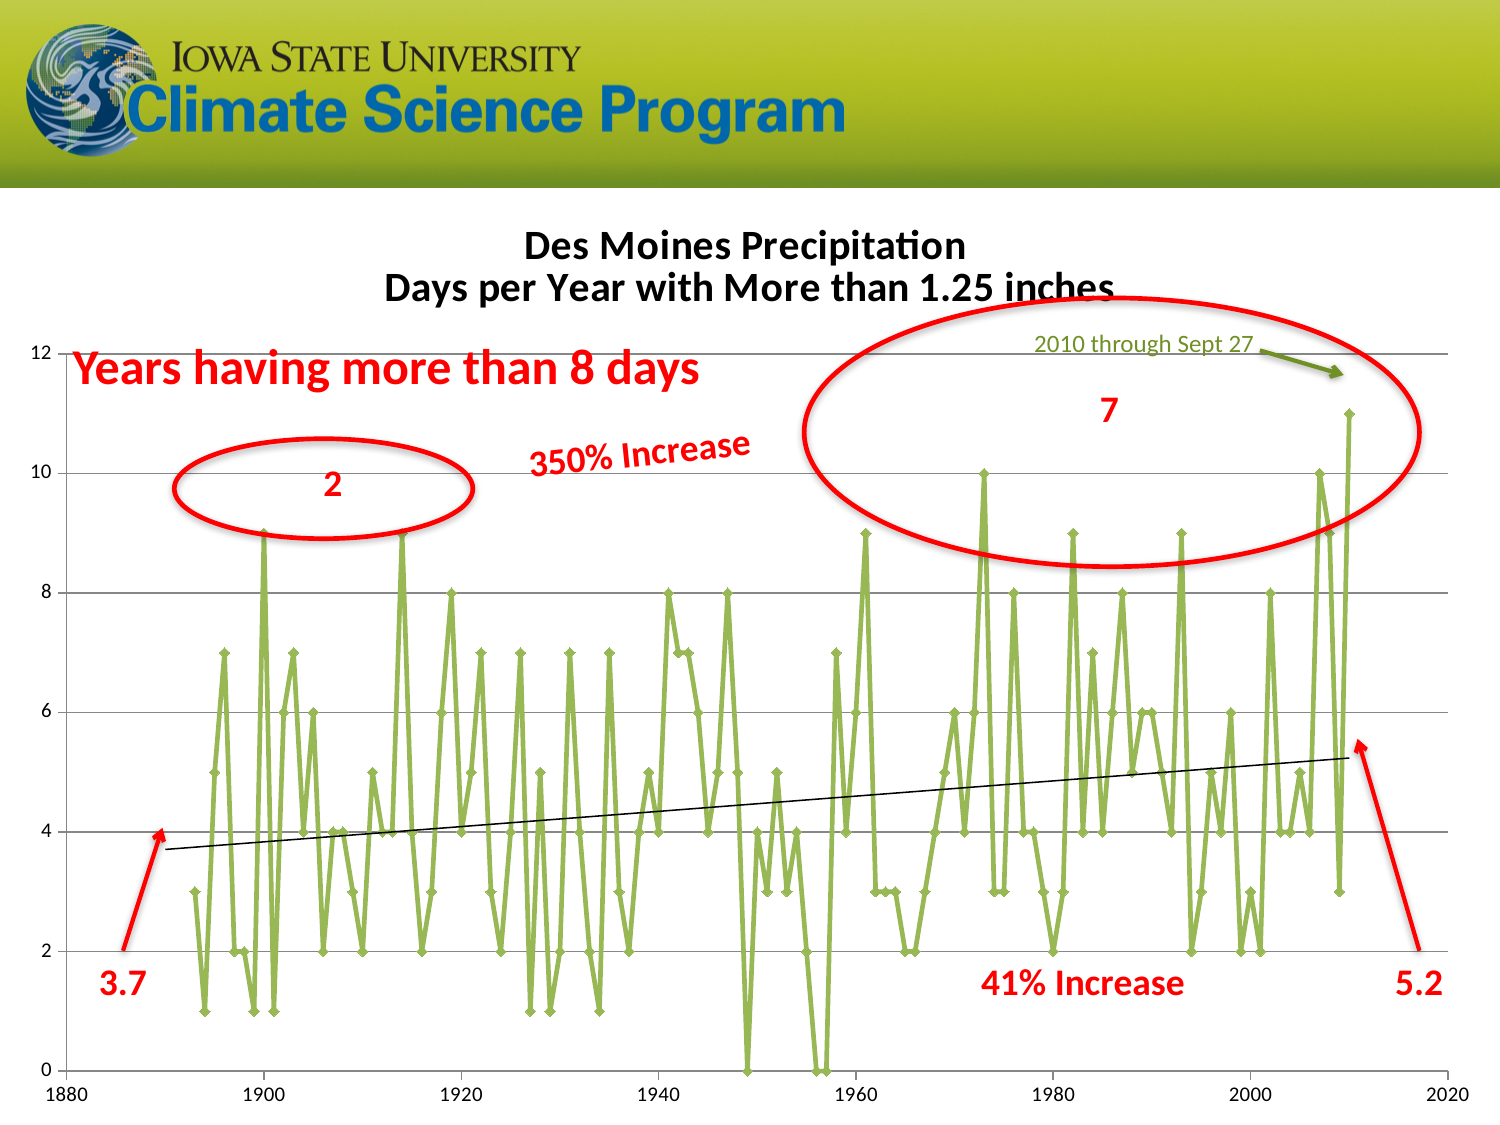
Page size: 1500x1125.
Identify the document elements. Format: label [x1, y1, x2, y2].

text_box [81, 869, 205, 910]
chart [0, 188, 1500, 1125]
text_box [1282, 813, 1495, 876]
picture [0, 0, 1500, 188]
